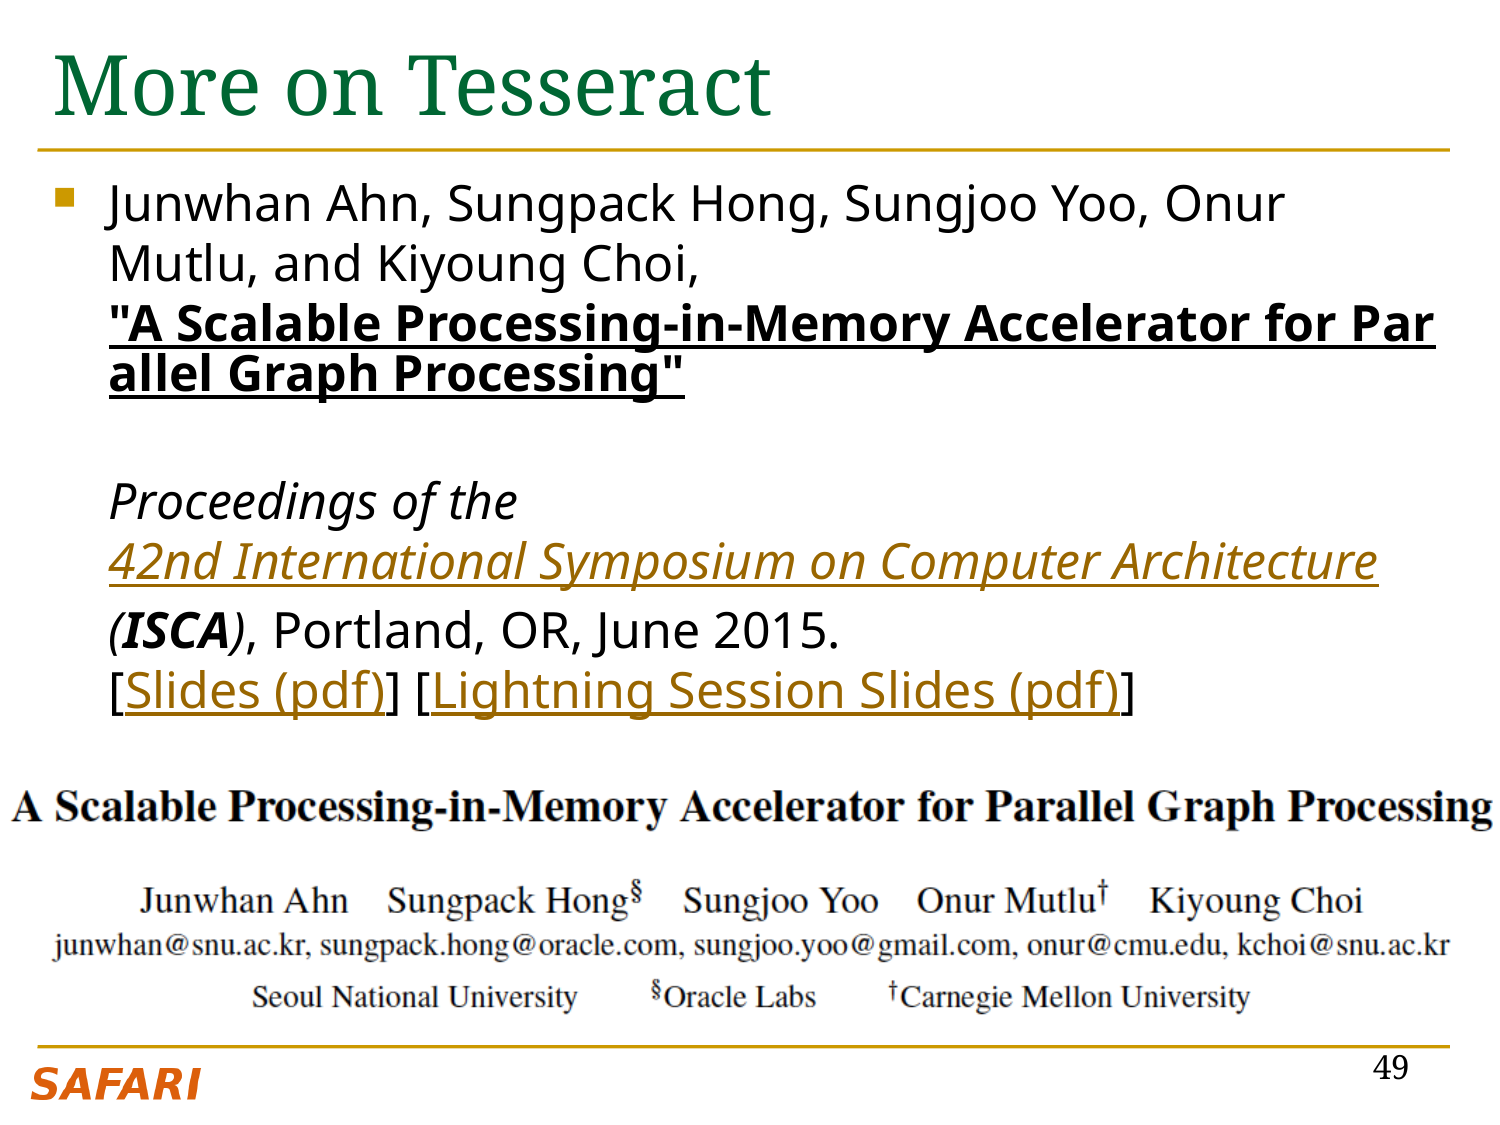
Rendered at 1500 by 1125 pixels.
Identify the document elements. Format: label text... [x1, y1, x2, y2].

title More on Tesseract [37, 24, 1451, 163]
list Junwhan Ahn, Sungpack Hong, Sungjoo Yoo, Onur Mutlu, and Kiyoung Choi, "A Scalable Processing-in-Memory Accelerator for Parallel Graph Processing" Proceedings of the 42nd International Symposium on Computer Architecture (ISCA), Portland, OR, June 2015. [Slides (pdf)] [Lightning Session Slides (pdf)] [37, 163, 1451, 773]
picture [29, 1058, 207, 1110]
slide_number 49 [1074, 1028, 1426, 1100]
picture [0, 774, 1500, 1021]
